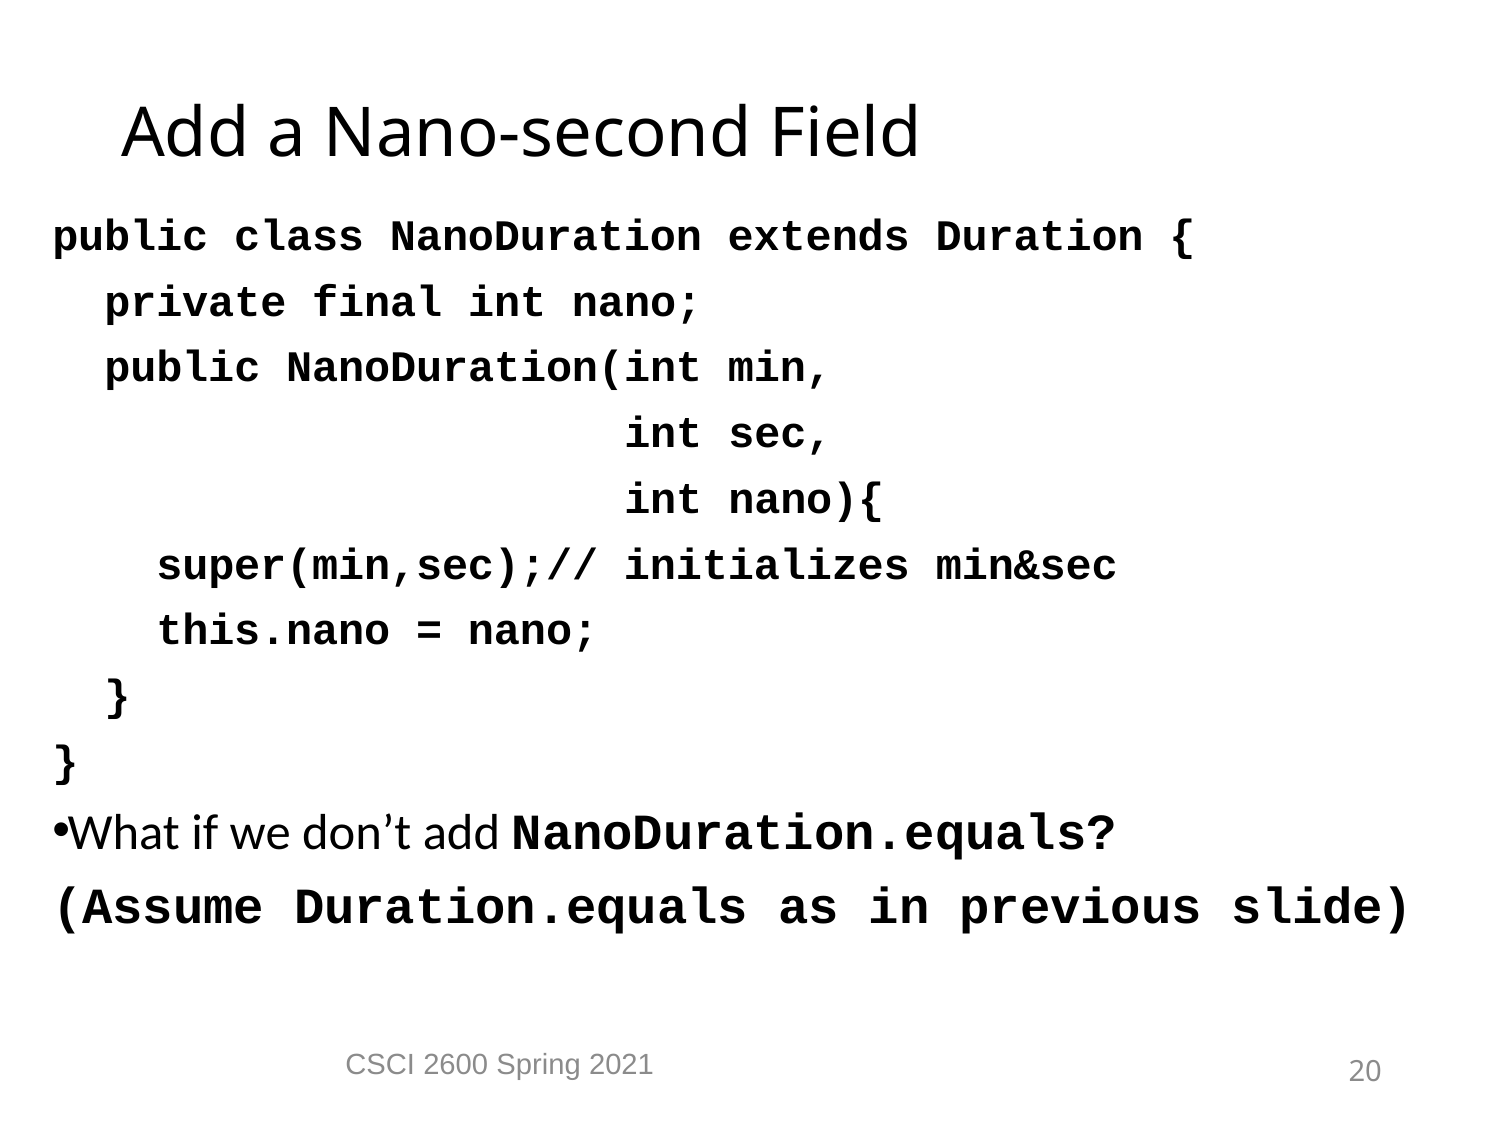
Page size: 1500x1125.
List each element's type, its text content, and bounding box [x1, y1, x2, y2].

text_box CSCI 2600 Spring 2021 [37, 1025, 963, 1100]
text_box 20 [1059, 1042, 1397, 1103]
text_box public class NanoDuration extends Duration { private final int nano; public NanoDuration(int min, int sec, int nano){ super(min,sec);// initializes min&sec this.nano = nano; } } What if we don’t add NanoDuration.equals? (Assume Duration.equals as in previous slide) [37, 199, 1469, 944]
text_box Add a Nano-second Field [106, 25, 1401, 199]
